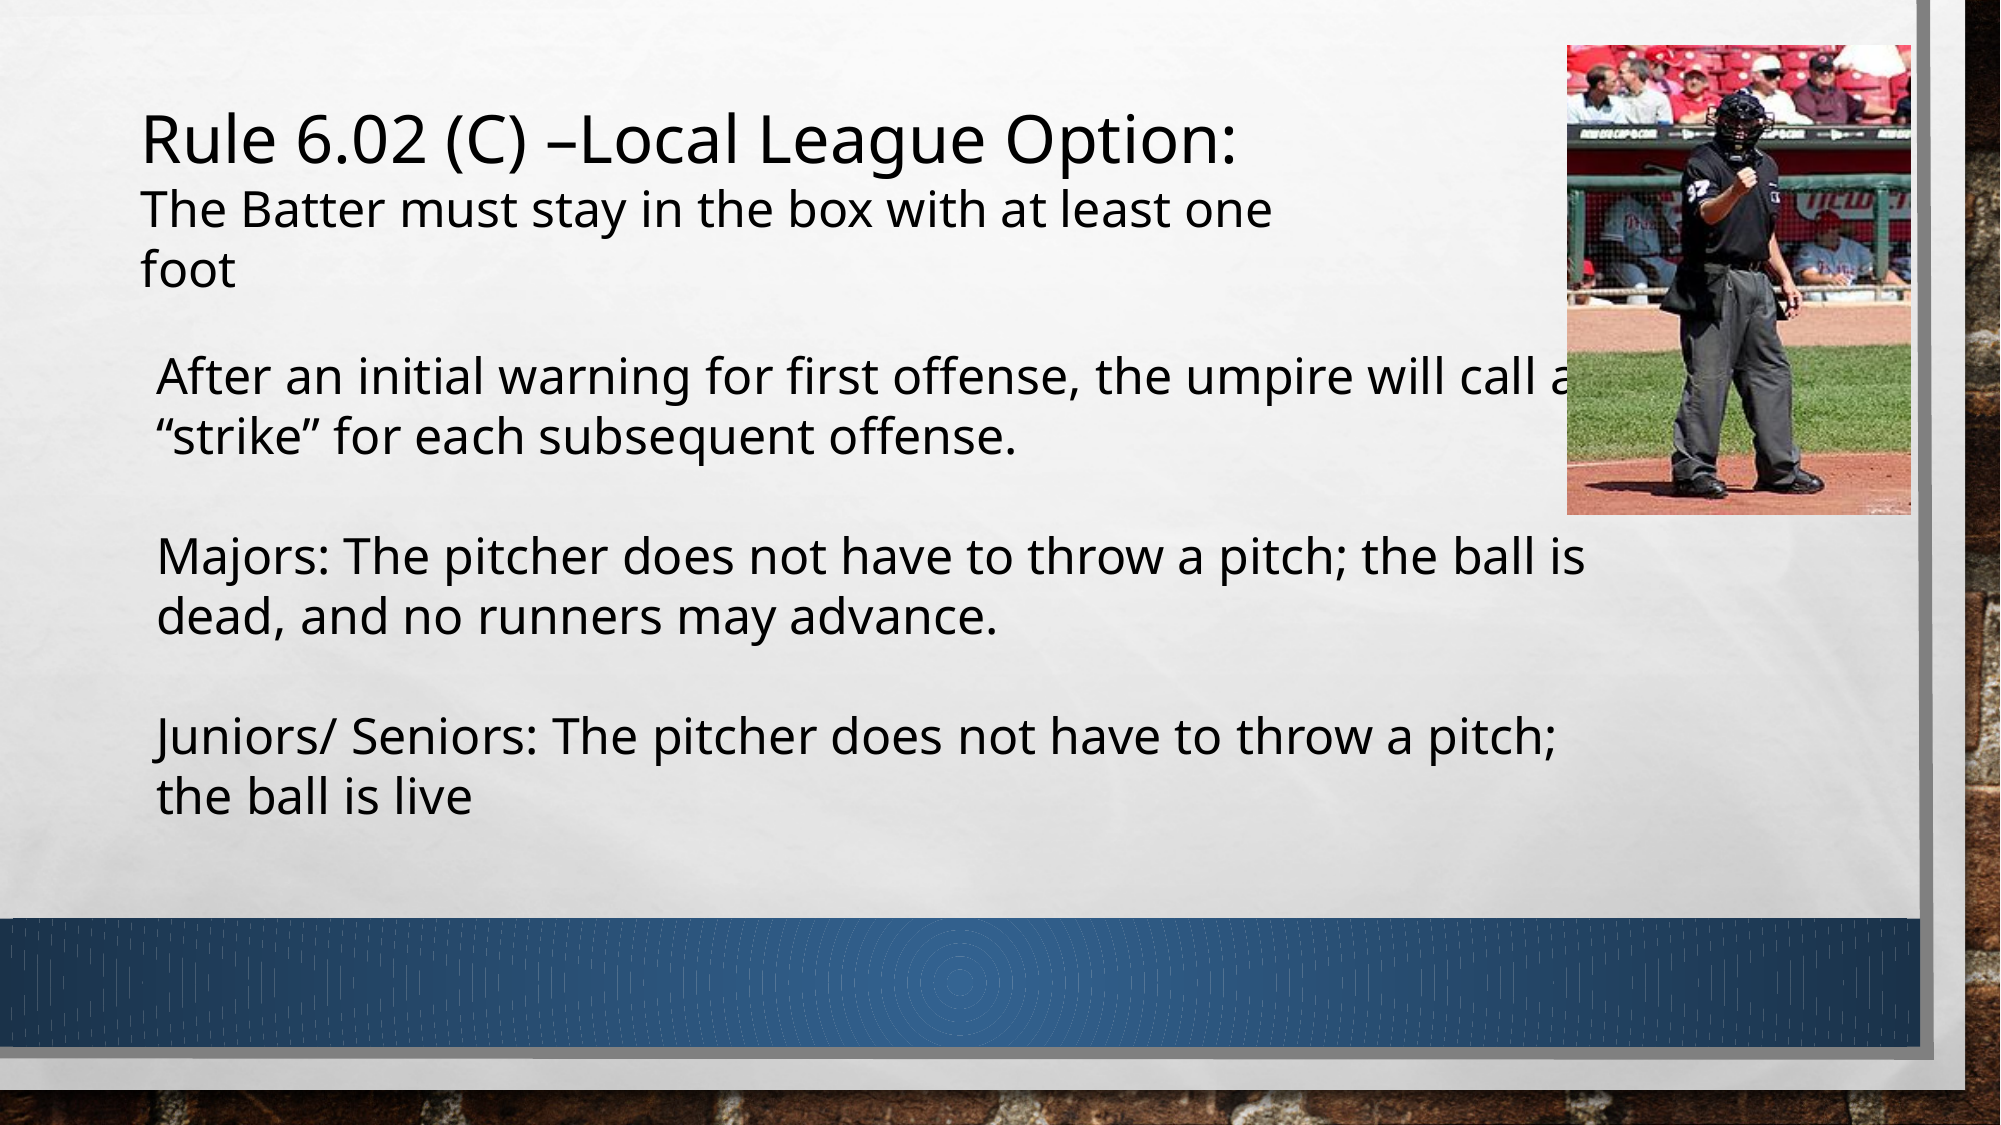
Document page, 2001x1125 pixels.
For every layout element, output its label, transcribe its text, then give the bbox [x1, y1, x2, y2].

text_box Rule 6.02 (C) –Local League Option: The Batter must stay in the box with at least one foot [126, 89, 1366, 410]
picture [0, 0, 2000, 1125]
picture [1567, 45, 1911, 515]
text_box After an initial warning for first offense, the umpire will call a “strike” for each subsequent offense. Majors: The pitcher does not have to throw a pitch; the ball is dead, and no runners may advance. Juniors/ Seniors: The pitcher does not have to throw a pitch; the ball is live [141, 336, 1631, 832]
